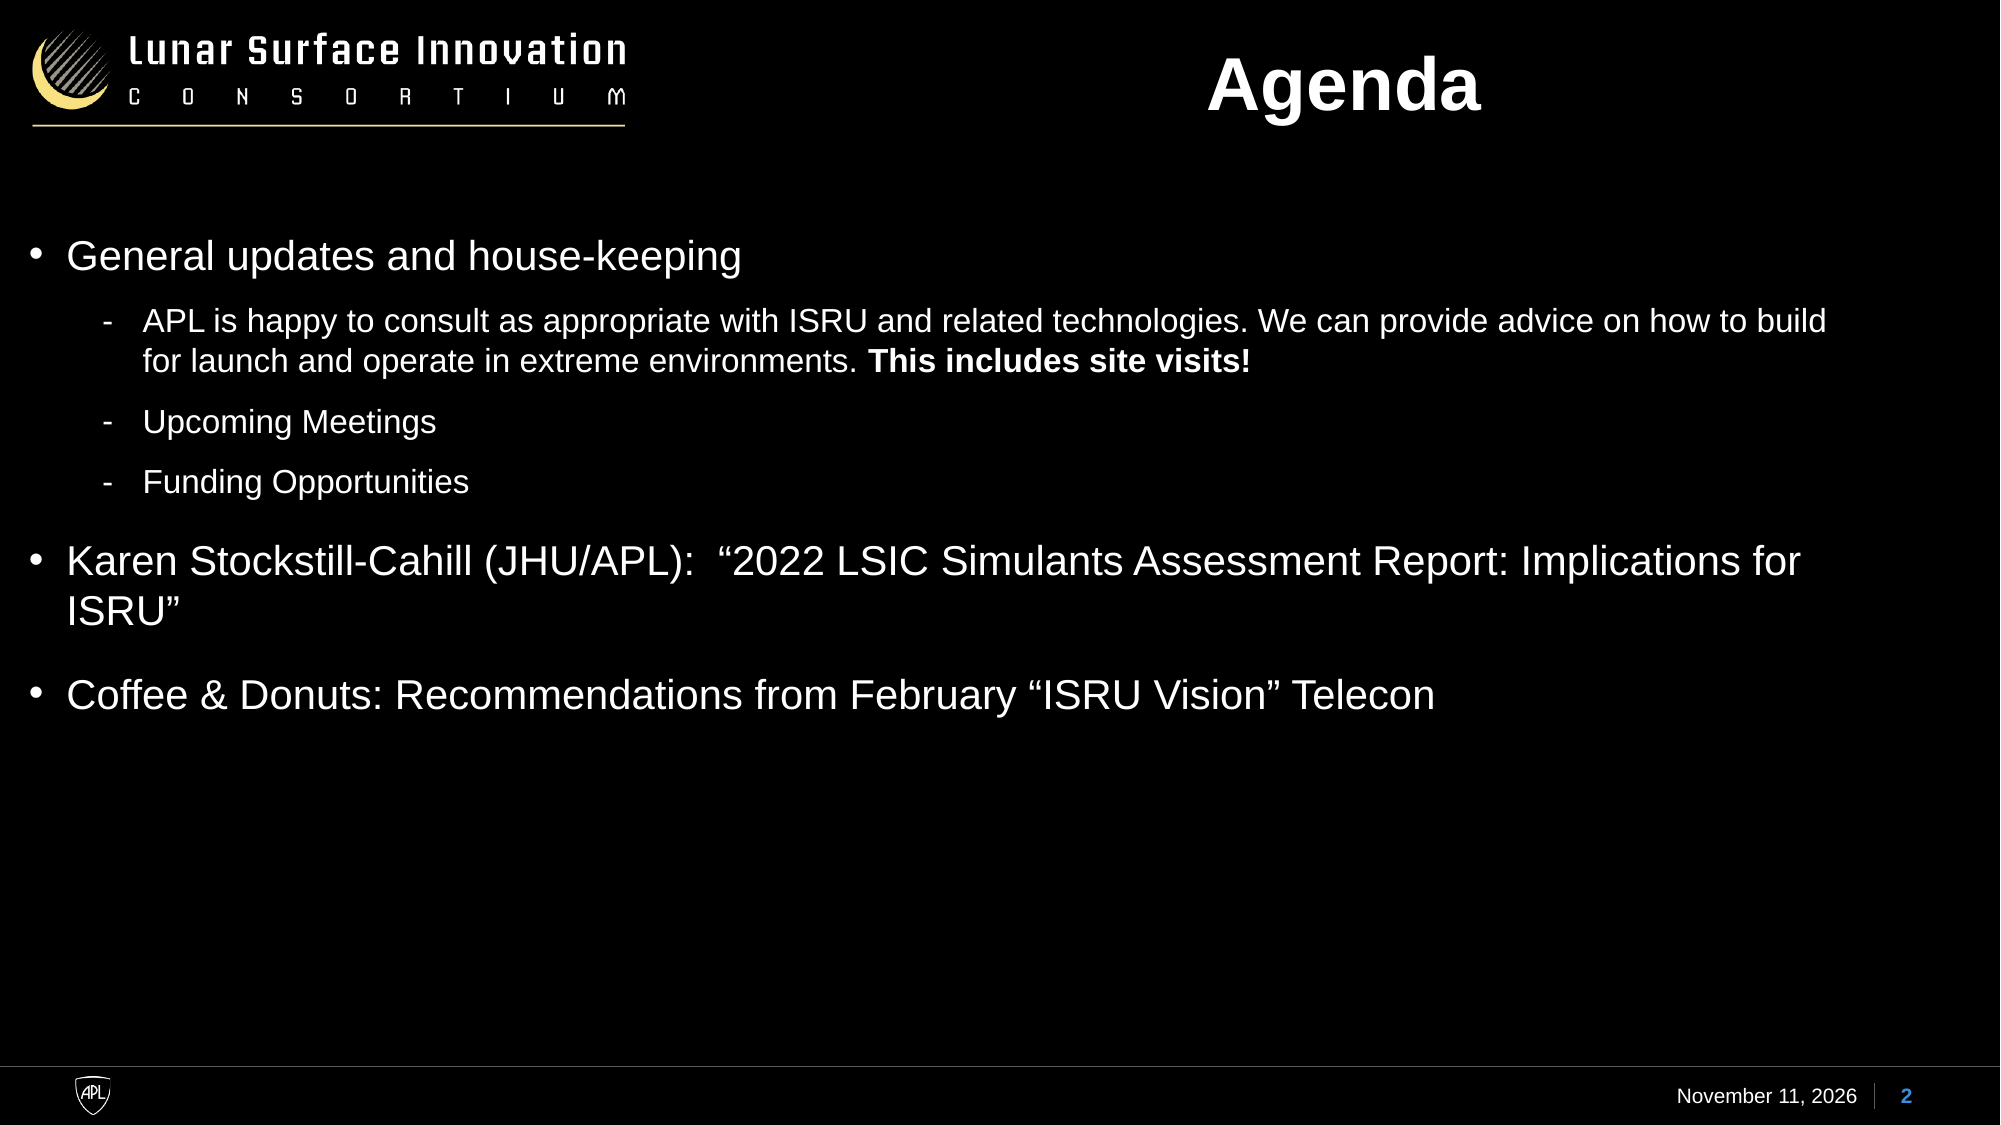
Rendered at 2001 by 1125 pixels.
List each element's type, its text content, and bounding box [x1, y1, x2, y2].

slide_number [1646, 1066, 1873, 1125]
picture [0, 3, 710, 154]
slide_number 2 [1876, 1066, 1937, 1125]
list General updates and house-keeping APL is happy to consult as appropriate with ISRU and related technologies. We can provide advice on how to build for launch and operate in extreme environments. This includes site visits! Upcoming Meetings Funding Opportunities Karen Stockstill-Cahill (JHU/APL): “2022 LSIC Simulants Assessment Report: Implications for ISRU” Coffee & Donuts: Recommendations from February “ISRU Vision” Telecon [28, 228, 1873, 1013]
title Agenda [774, 45, 1914, 171]
